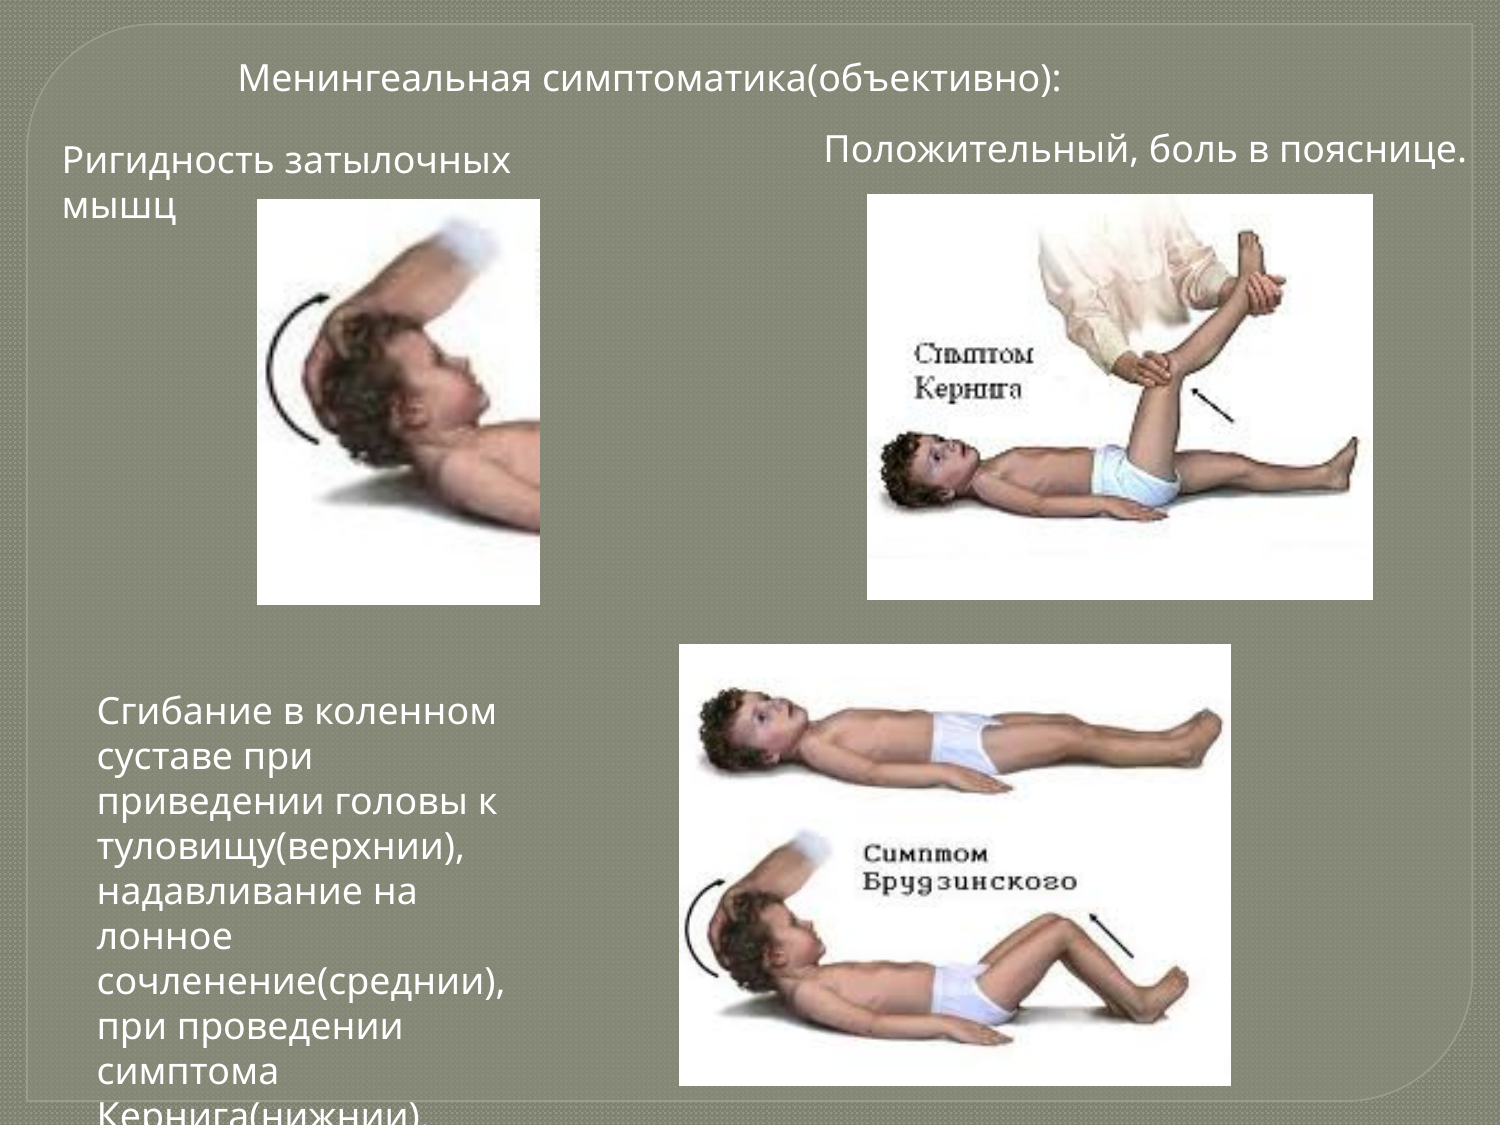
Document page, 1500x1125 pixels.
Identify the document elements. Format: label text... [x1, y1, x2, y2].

text_box Сгибание в коленном суставе при приведении головы к туловищу(верхнии), надавливание на лонное сочленение(среднии), при проведении симптома Кернига(нижнии). [81, 679, 563, 1125]
text_box Положительный, боль в пояснице. [808, 117, 1500, 177]
text_box Менингеальная симптоматика(объективно): [222, 46, 1278, 107]
picture [257, 198, 540, 605]
picture [679, 644, 1231, 1086]
text_box Ригидность затылочных мышц [46, 128, 633, 234]
picture [866, 194, 1374, 600]
